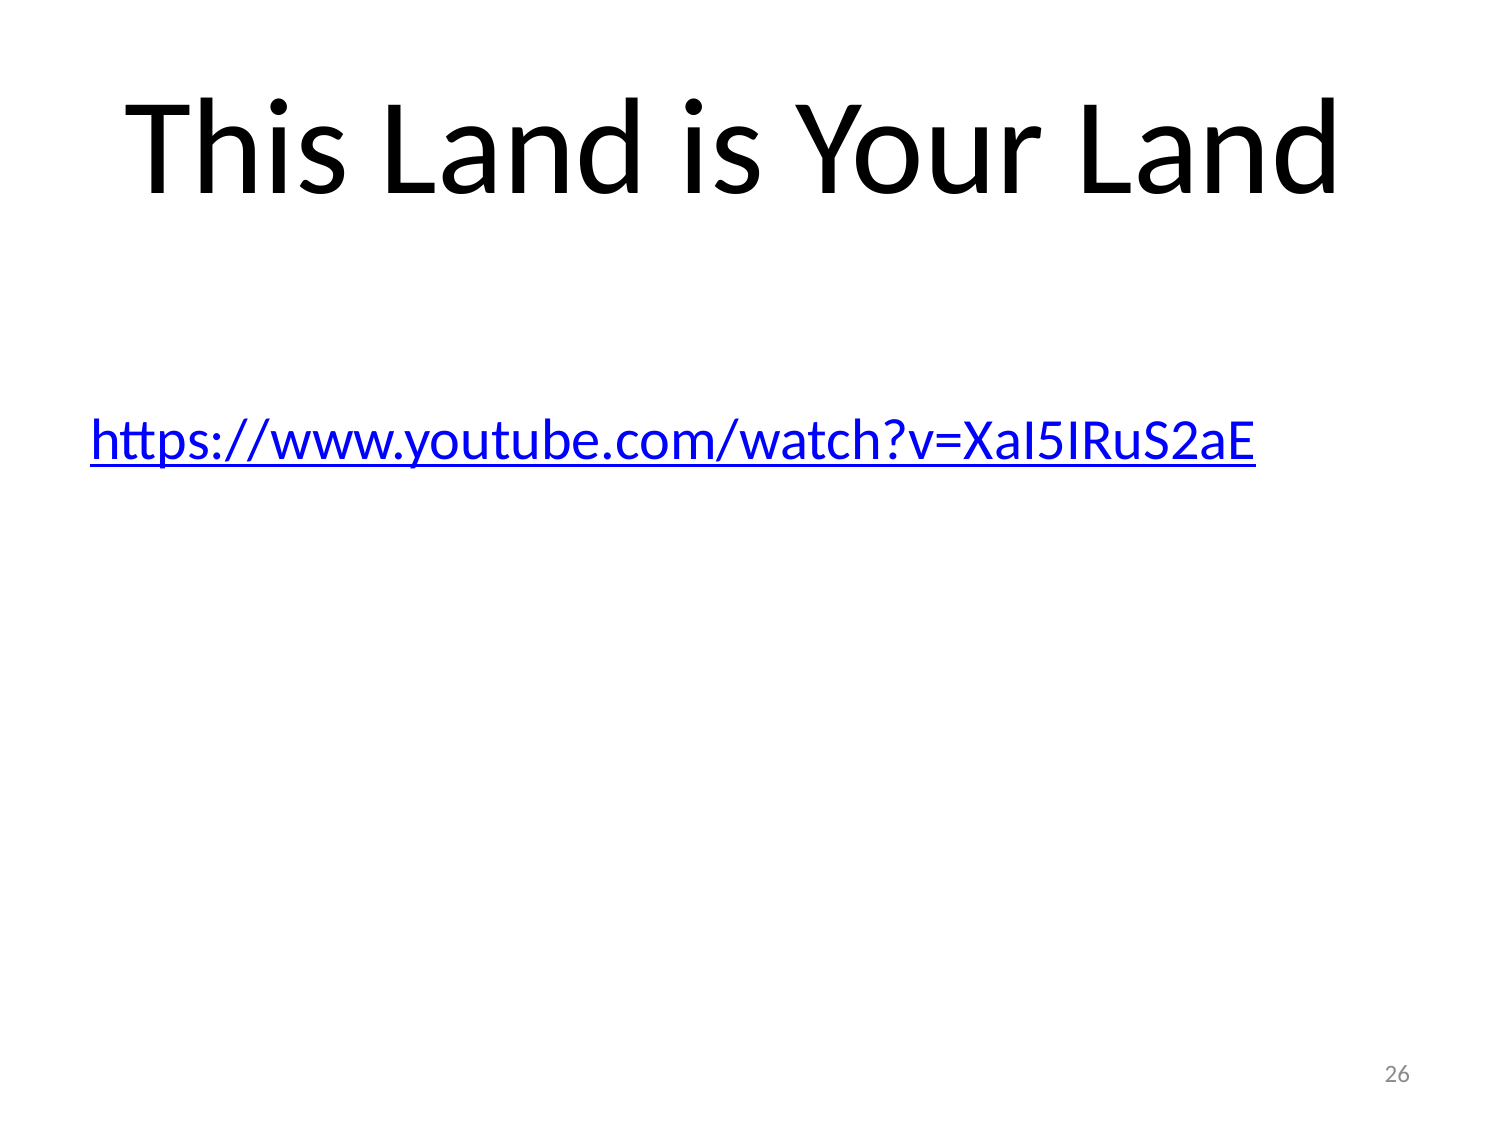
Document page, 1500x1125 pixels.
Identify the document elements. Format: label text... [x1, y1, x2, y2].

slide_number 26 [1074, 1042, 1425, 1103]
title This Land is Your Land [75, 45, 1425, 233]
list https://www.youtube.com/watch?v=XaI5IRuS2aE [75, 262, 1425, 1005]
